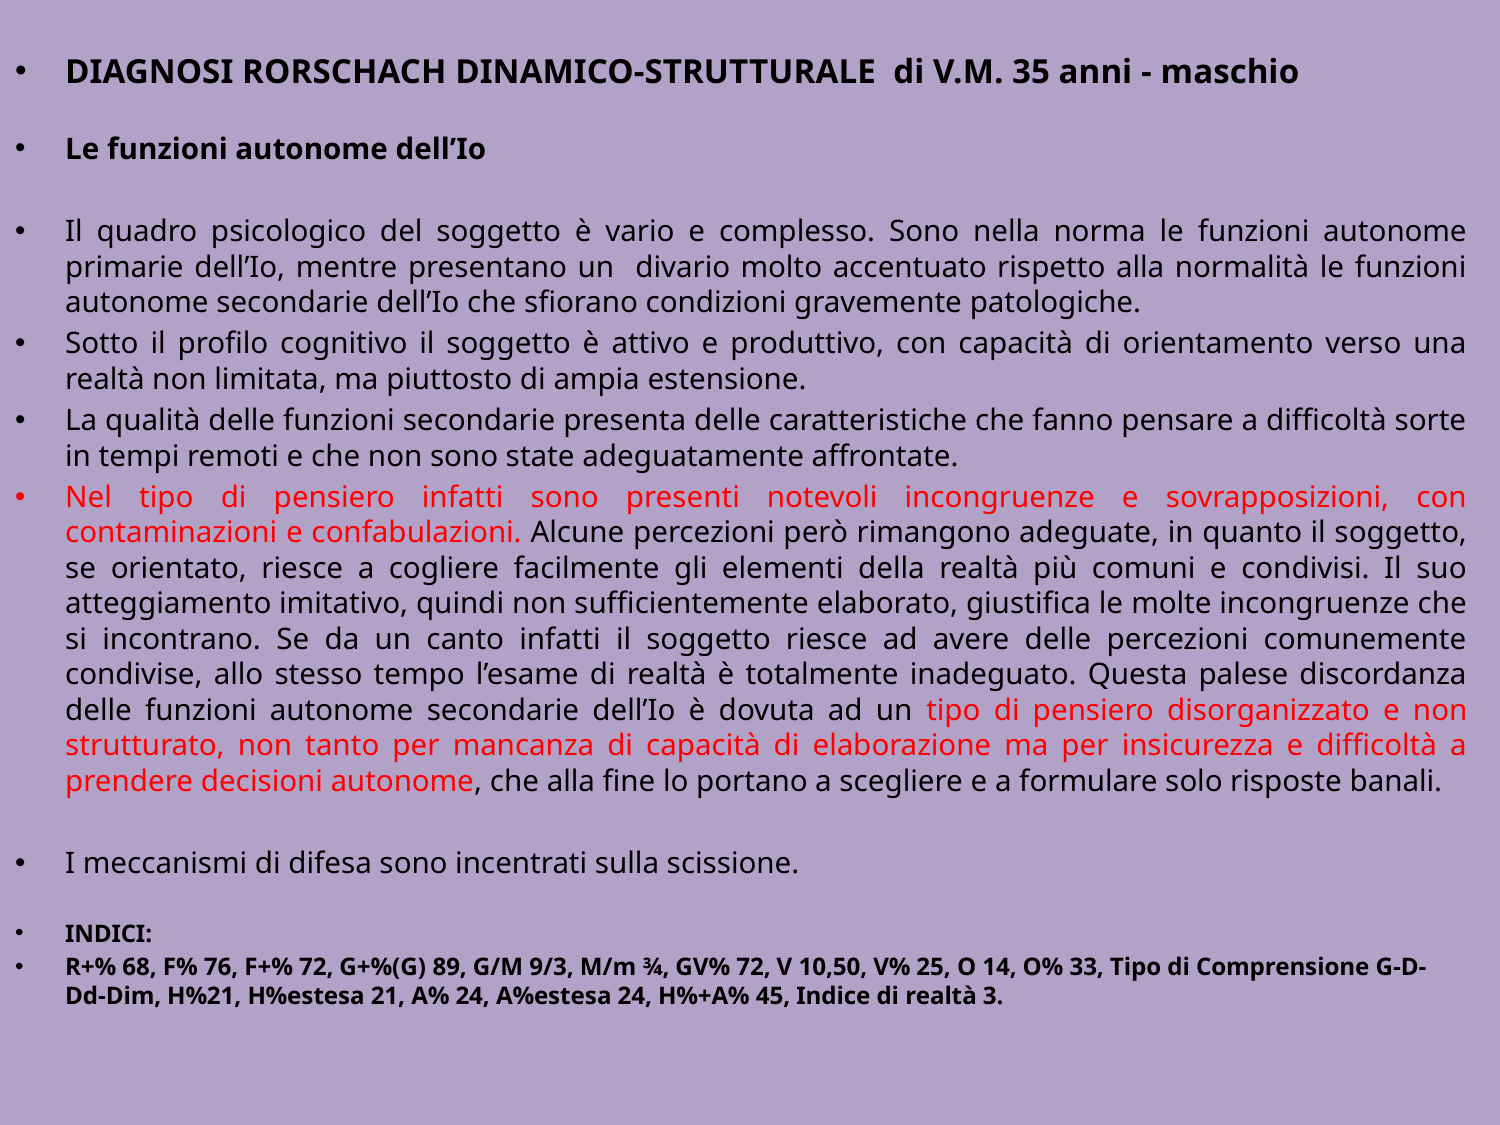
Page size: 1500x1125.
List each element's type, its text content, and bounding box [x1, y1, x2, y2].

list DIAGNOSI RORSCHACH DINAMICO-STRUTTURALE di V.M. 35 anni - maschio Le funzioni autonome dell’Io Il quadro psicologico del soggetto è vario e complesso. Sono nella norma le funzioni autonome primarie dell’Io, mentre presentano un divario molto accentuato rispetto alla normalità le funzioni autonome secondarie dell’Io che sfiorano condizioni gravemente patologiche. Sotto il profilo cognitivo il soggetto è attivo e produttivo, con capacità di orientamento verso una realtà non limitata, ma piuttosto di ampia estensione. La qualità delle funzioni secondarie presenta delle caratteristiche che fanno pensare a difficoltà sorte in tempi remoti e che non sono state adeguatamente affrontate. Nel tipo di pensiero infatti sono presenti notevoli incongruenze e sovrapposizioni, con contaminazioni e confabulazioni. Alcune percezioni però rimangono adeguate, in quanto il soggetto, se orientato, riesce a cogliere facilmente gli elementi della realtà più comuni e condivisi. Il suo atteggiamento imitativo, quindi non sufficientemente elaborato, giustifica le molte incongruenze che si incontrano. Se da un canto infatti il soggetto riesce ad avere delle percezioni comunemente condivise, allo stesso tempo l’esame di realtà è totalmente inadeguato. Questa palese discordanza delle funzioni autonome secondarie dell’Io è dovuta ad un tipo di pensiero disorganizzato e non strutturato, non tanto per mancanza di capacità di elaborazione ma per insicurezza e difficoltà a prendere decisioni autonome, che alla fine lo portano a scegliere e a formulare solo risposte banali. I meccanismi di difesa sono incentrati sulla scissione. INDICI: R+% 68, F% 76, F+% 72, G+%(G) 89, G/M 9/3, M/m ¾, GV% 72, V 10,50, V% 25, O 14, O% 33, Tipo di Comprensione G-D-Dd-Dim, H%21, H%estesa 21, A% 24, A%estesa 24, H%+A% 45, Indice di realtà 3. [0, 42, 1483, 1083]
